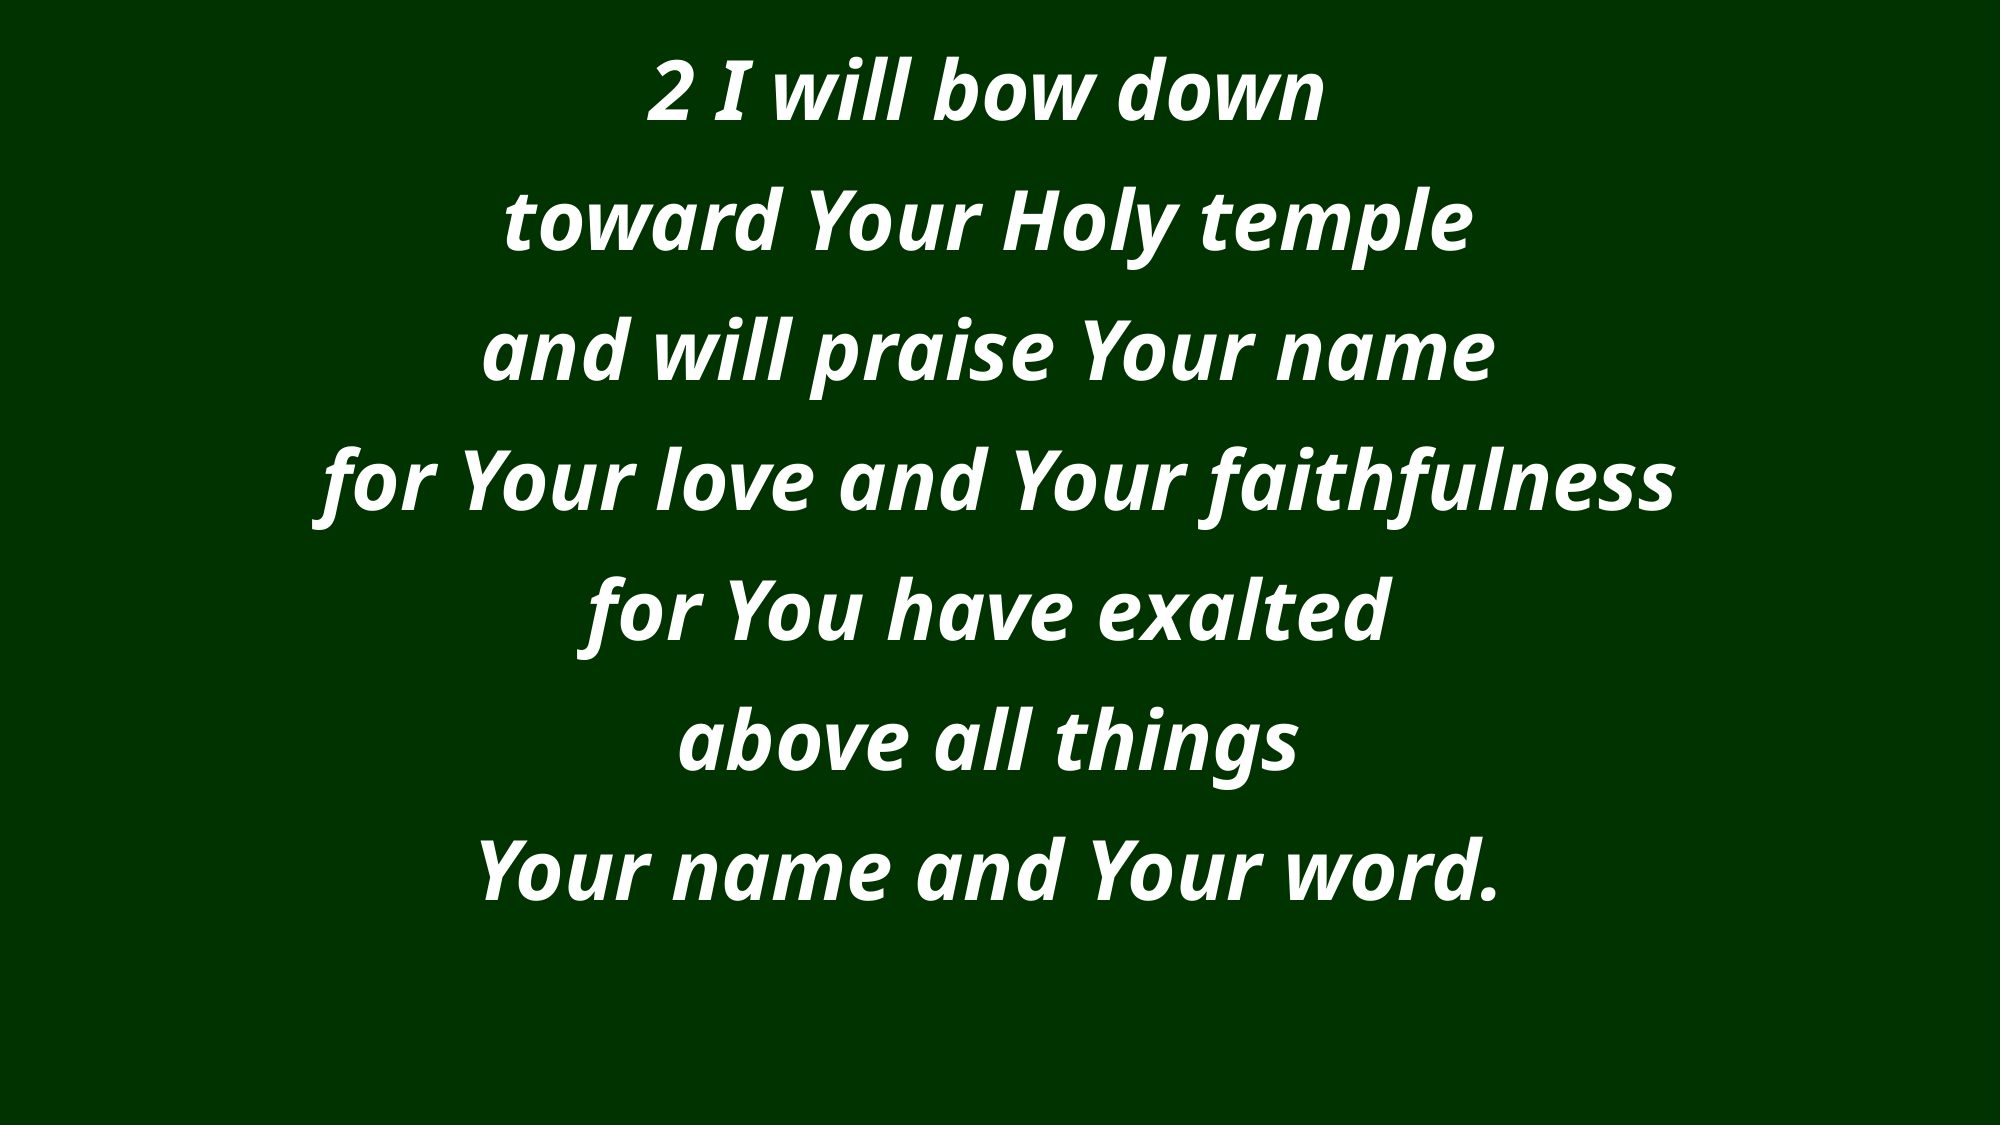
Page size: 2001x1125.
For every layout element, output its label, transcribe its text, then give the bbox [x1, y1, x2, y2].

text_box 2 I will bow down toward Your Holy temple and will praise Your name for Your love and Your faithfulness for You have exalted above all things Your name and Your word. [0, 0, 2000, 925]
